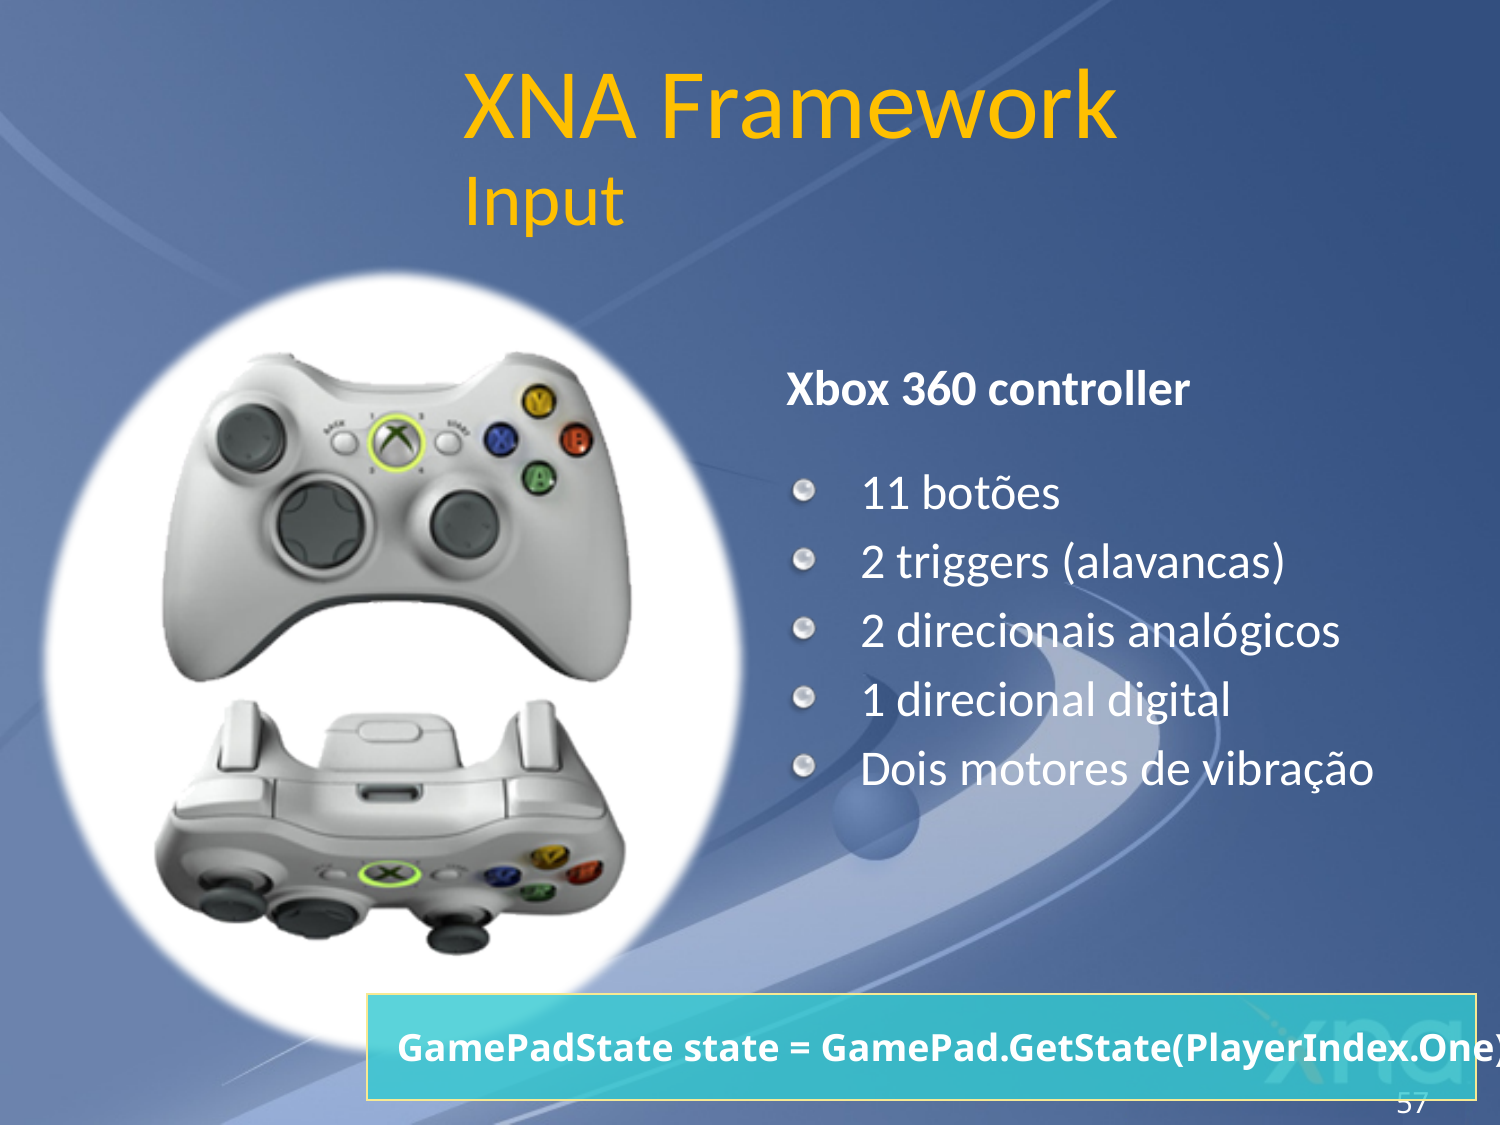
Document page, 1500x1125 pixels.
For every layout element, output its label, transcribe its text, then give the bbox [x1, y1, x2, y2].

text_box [35, 263, 751, 1063]
picture [786, 748, 822, 785]
picture [786, 542, 822, 578]
list 11 botões 2 triggers (alavancas) 2 direcionais analógicos 1 direcional digital Dois motores de vibração [771, 458, 1500, 948]
picture [0, 0, 1500, 1125]
picture [786, 473, 822, 509]
picture [786, 680, 822, 716]
picture [786, 611, 822, 647]
list Xbox 360 controller [771, 353, 1435, 425]
title XNA Framework Input [448, 44, 1426, 233]
text_box GamePadState state = GamePad.GetState(PlayerIndex.One); [366, 994, 1477, 1100]
